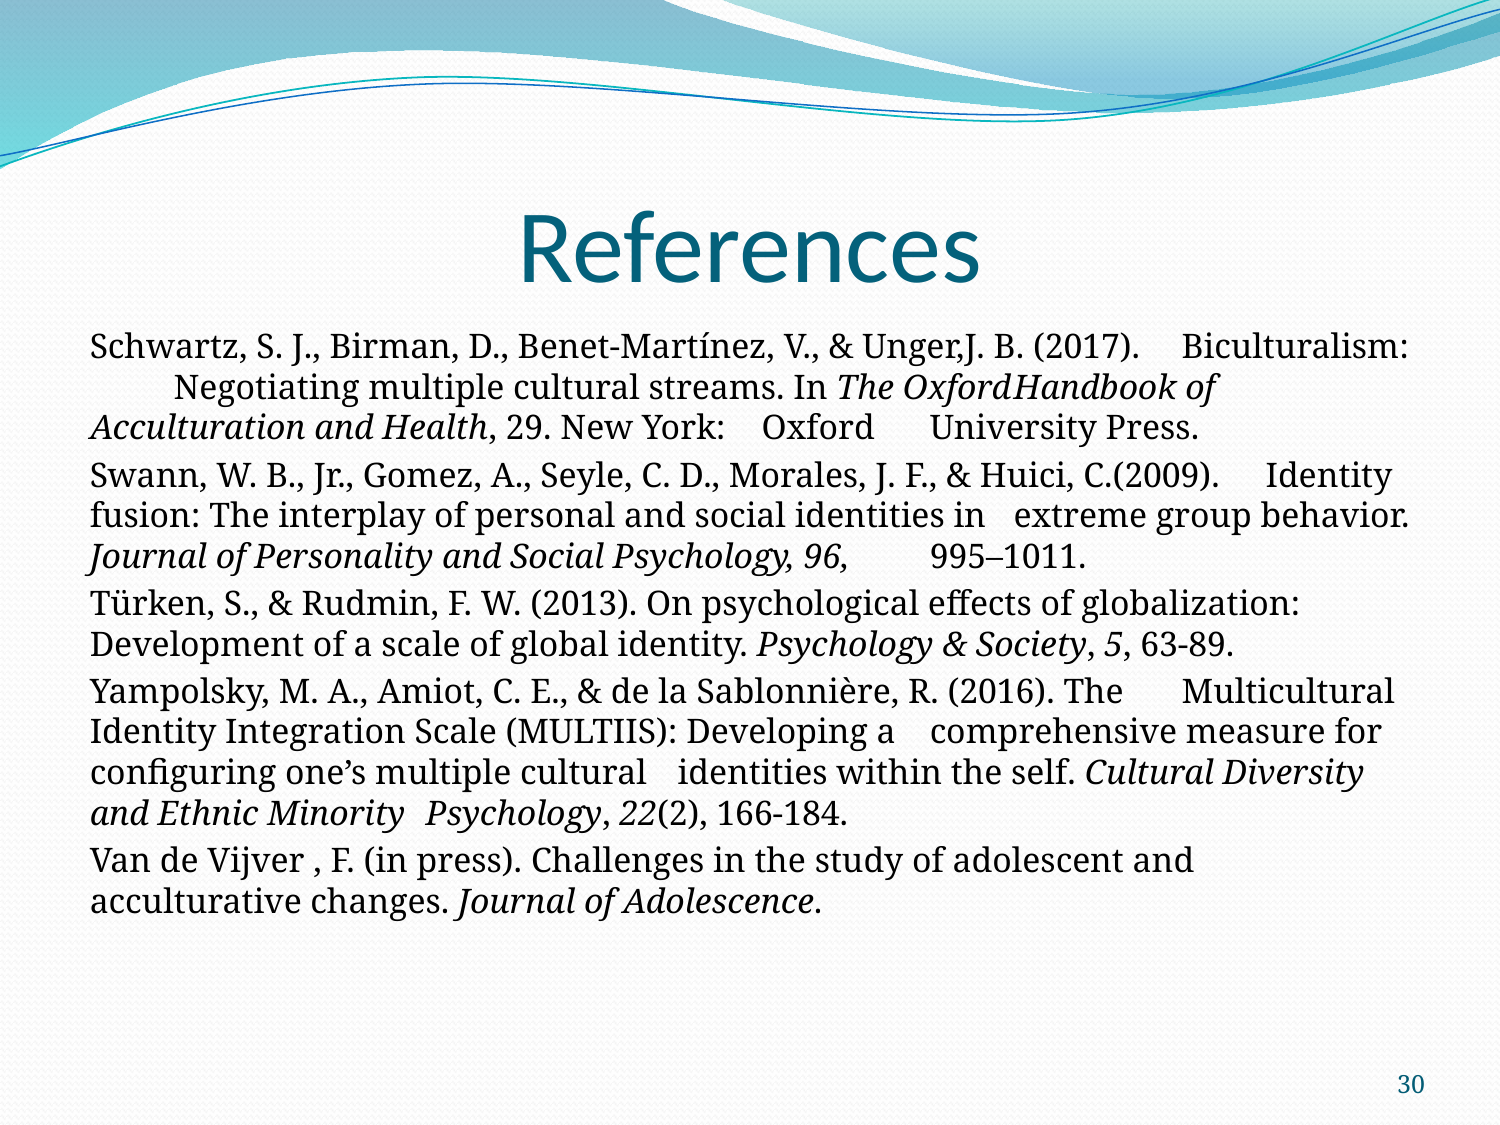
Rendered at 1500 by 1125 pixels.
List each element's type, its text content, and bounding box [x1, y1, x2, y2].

title References [75, 115, 1425, 303]
slide_number 30 [1299, 1042, 1425, 1103]
list Schwartz, S. J., Birman, D., Benet-Martínez, V., & Unger,J. B. (2017). Biculturalism: Negotiating multiple cultural streams. In The Oxford Handbook of Acculturation and Health, 29. New York: Oxford University Press. Swann, W. B., Jr., Gomez, A., Seyle, C. D., Morales, J. F., & Huici, C.(2009). Identity fusion: The interplay of personal and social identities in extreme group behavior. Journal of Personality and Social Psychology, 96, 995–1011. Türken, S., & Rudmin, F. W. (2013). On psychological effects of globalization: Development of a scale of global identity. Psychology & Society, 5, 63-89. Yampolsky, M. A., Amiot, C. E., & de la Sablonnière, R. (2016). The Multicultural Identity Integration Scale (MULTIIS): Developing a comprehensive measure for configuring one’s multiple cultural identities within the self. Cultural Diversity and Ethnic Minority Psychology, 22(2), 166-184. Van de Vijver , F. (in press). Challenges in the study of adolescent and acculturative changes. Journal of Adolescence. [75, 317, 1425, 1043]
